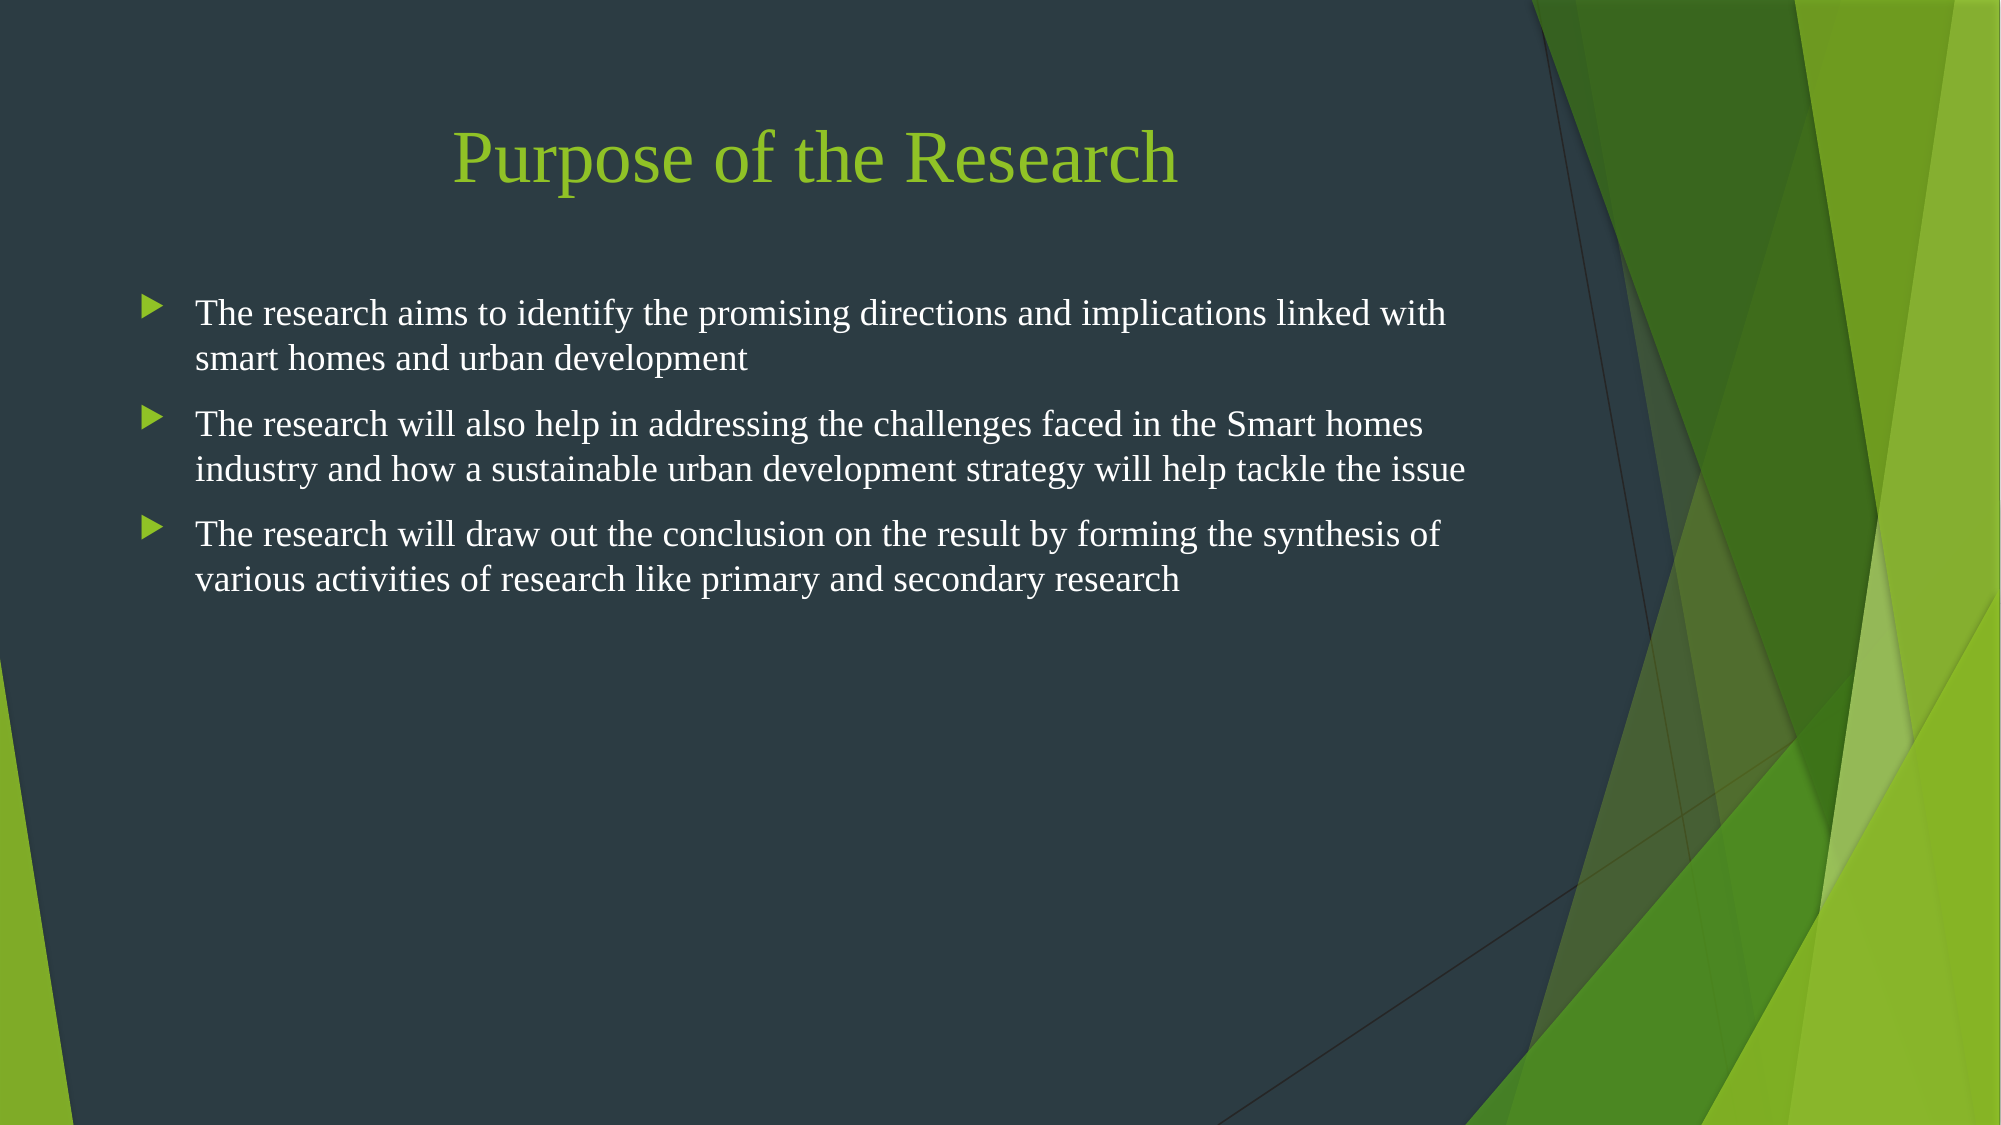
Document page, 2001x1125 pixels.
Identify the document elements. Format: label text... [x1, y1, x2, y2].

title Purpose of the Research [111, 99, 1522, 317]
list The research aims to identify the promising directions and implications linked with smart homes and urban development The research will also help in addressing the challenges faced in the Smart homes industry and how a sustainable urban development strategy will help tackle the issue The research will draw out the conclusion on the result by forming the synthesis of various activities of research like primary and secondary research [123, 280, 1535, 917]
